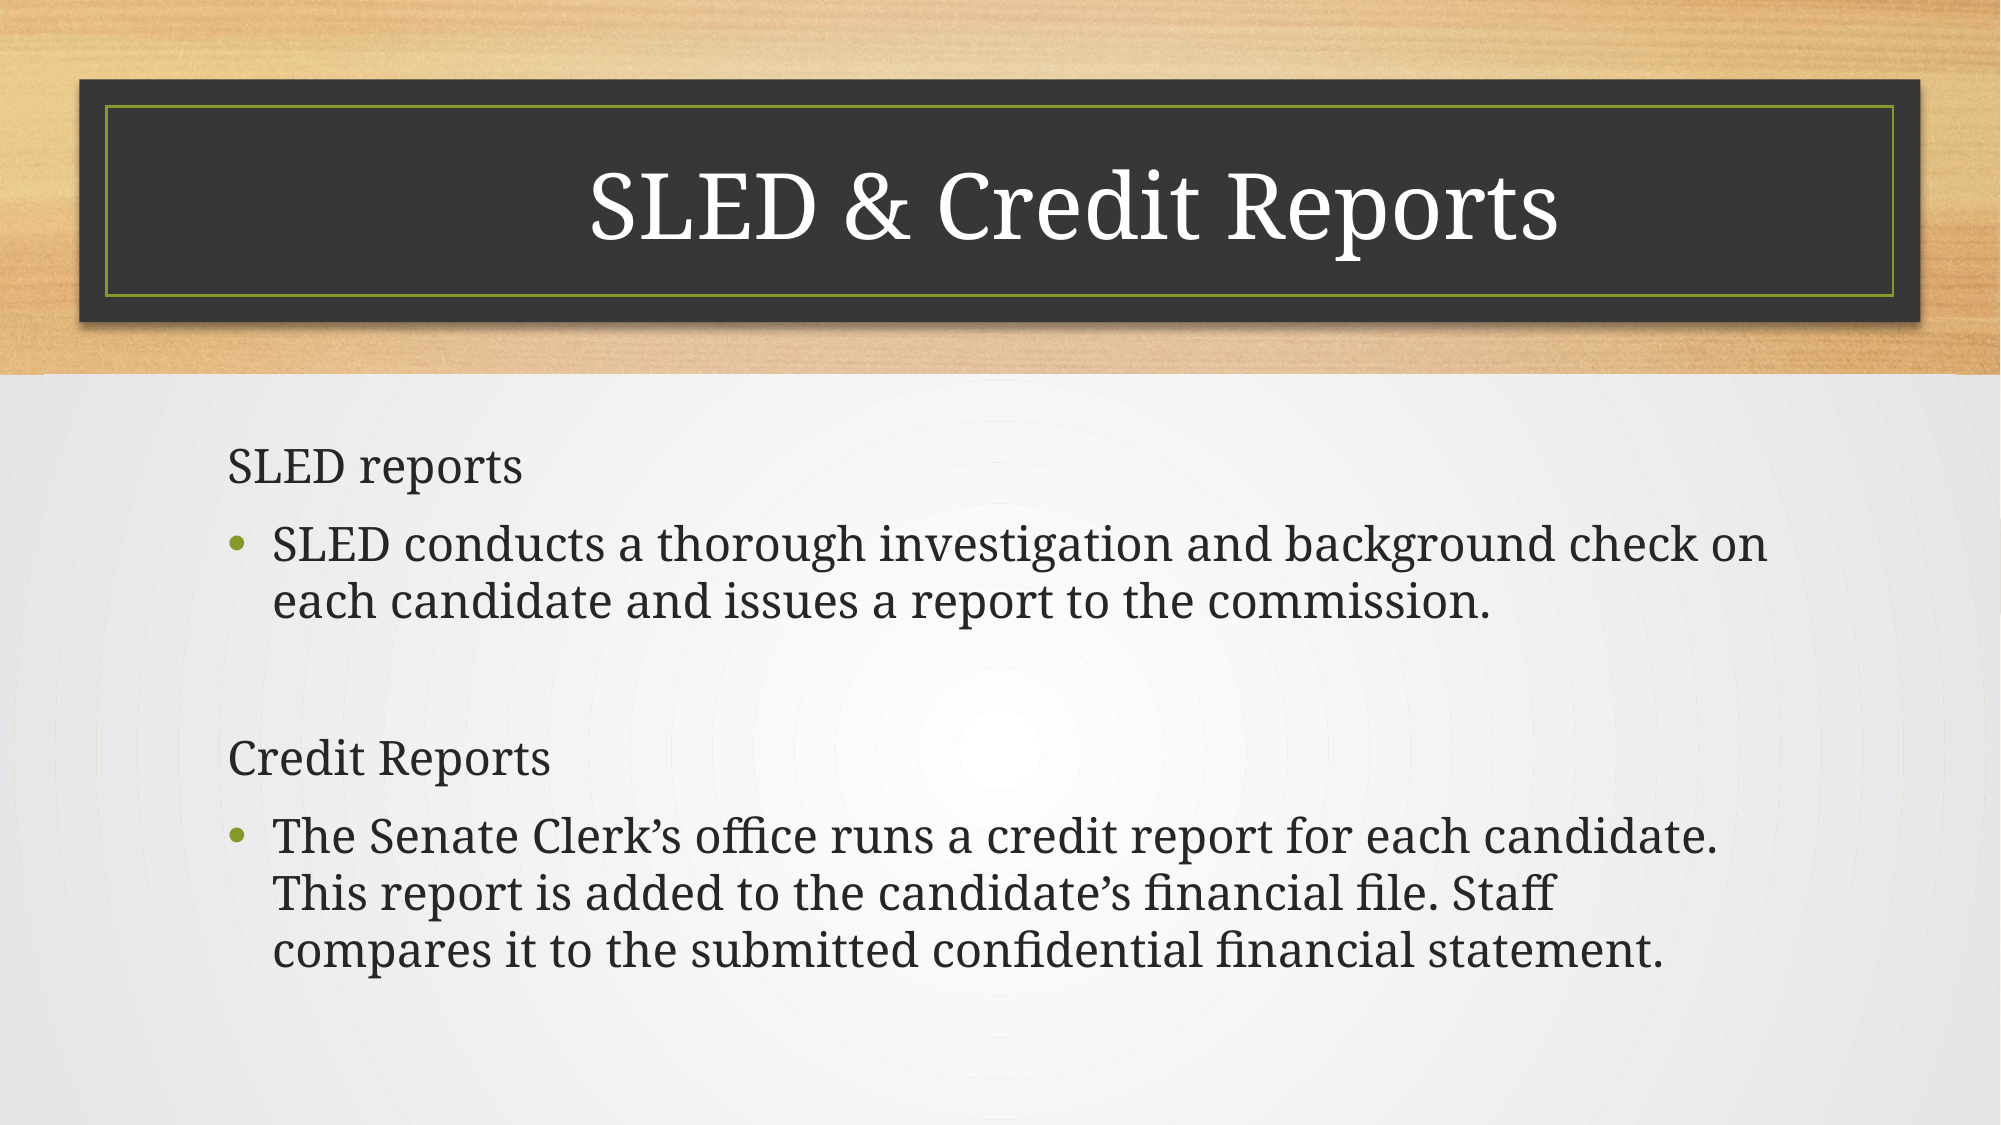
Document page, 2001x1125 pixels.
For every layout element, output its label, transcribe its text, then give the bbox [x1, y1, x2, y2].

text_box [0, 0, 2000, 374]
text_box [0, 374, 2000, 1125]
text_box [106, 106, 1894, 296]
text_box [78, 78, 1922, 323]
list SLED reports SLED conducts a thorough investigation and background check on each candidate and issues a report to the commission. Credit Reports The Senate Clerk’s office runs a credit report for each candidate. This report is added to the candidate’s financial file. Staff compares it to the submitted confidential financial statement. [212, 428, 1788, 1067]
